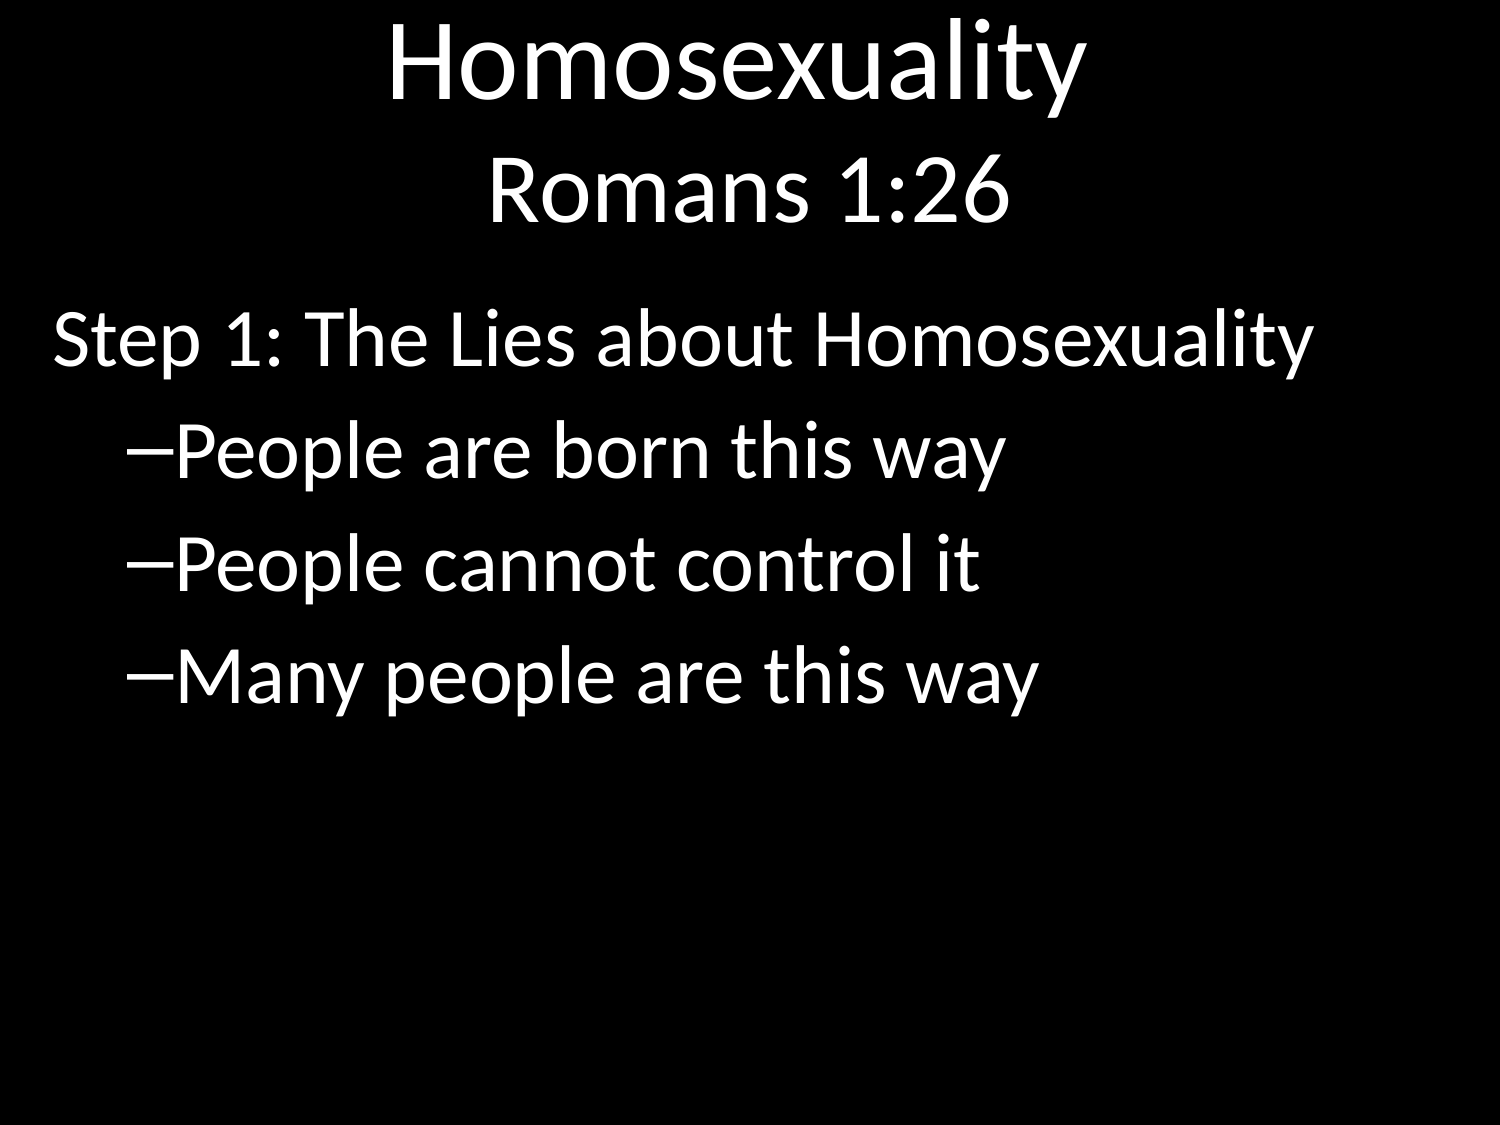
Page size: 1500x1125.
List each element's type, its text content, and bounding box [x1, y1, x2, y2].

list Step 1: The Lies about Homosexuality People are born this way People cannot control it Many people are this way [37, 275, 1463, 1125]
title Homosexuality Romans 1:26 [75, 0, 1425, 225]
